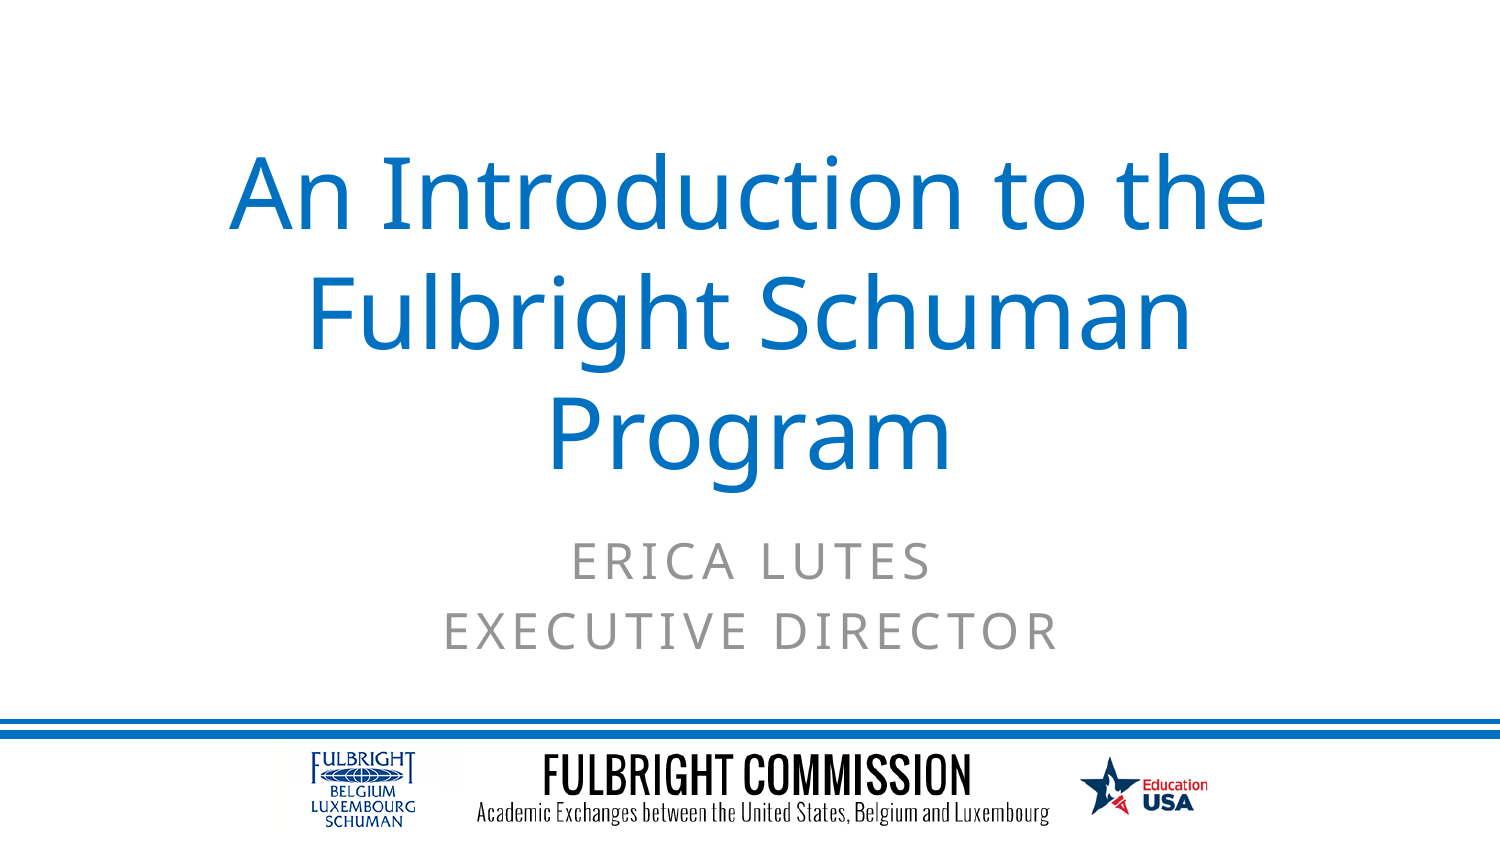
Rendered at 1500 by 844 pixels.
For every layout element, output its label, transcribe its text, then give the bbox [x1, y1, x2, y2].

subtitle ERICA LUTES EXECUTIVE DIRECTOR [225, 521, 1275, 675]
title An Introduction to the Fulbright Schuman Program [75, 146, 1425, 472]
picture [271, 742, 1229, 835]
